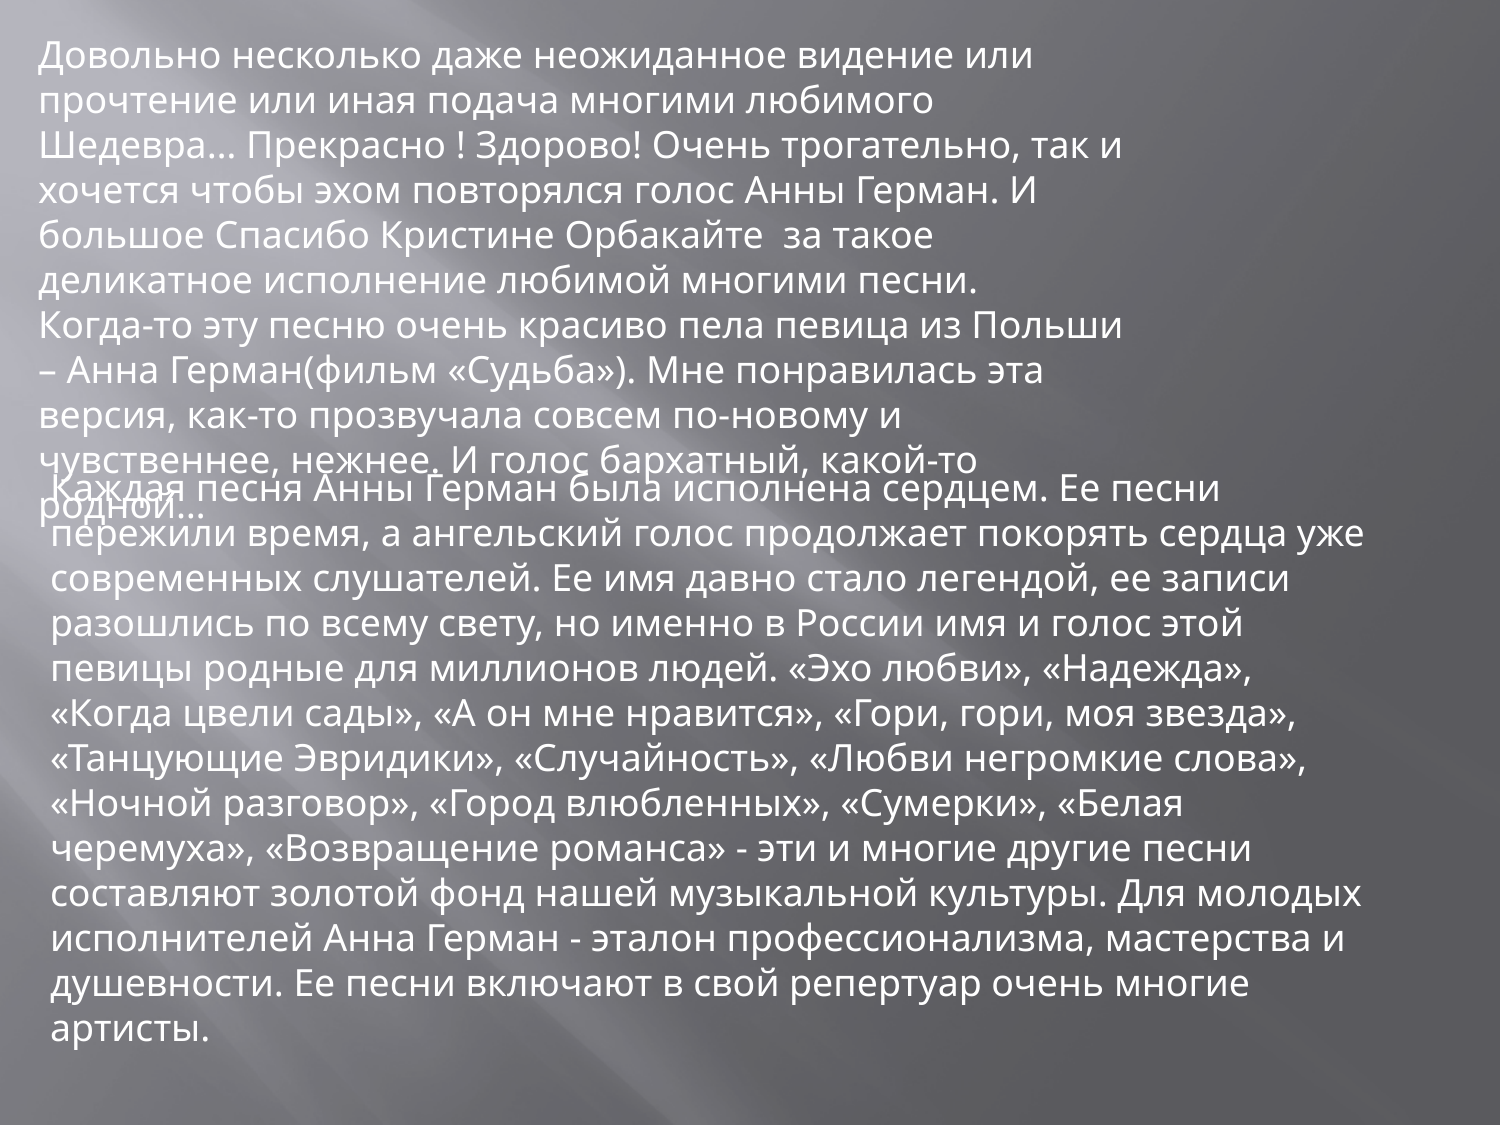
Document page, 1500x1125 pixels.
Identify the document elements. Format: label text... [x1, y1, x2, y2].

text_box Каждая песня Анны Герман была исполнена сердцем. Ее песни пережили время, а ангельский голос продолжает покорять сердца уже современных слушателей. Ее имя давно стало легендой, ее записи разошлись по всему свету, но именно в России имя и голос этой певицы родные для миллионов людей. «Эхо любви», «Надежда», «Когда цвели сады», «А он мне нравится», «Гори, гори, моя звезда», «Танцующие Эвридики», «Случайность», «Любви негромкие слова», «Ночной разговор», «Город влюбленных», «Сумерки», «Белая черемуха», «Возвращение романса» - эти и многие другие песни составляют золотой фонд нашей музыкальной культуры. Для молодых исполнителей Анна Герман - эталон профессионализма, мастерства и душевности. Ее песни включают в свой репертуар очень многие артисты. [35, 456, 1395, 1102]
text_box Довольно несколько даже неожиданное видение или прочтение или иная подача многими любимого Шедевра… Прекрасно ! Здорово! Очень трогательно, так и хочется чтобы эхом повторялся голос Анны Герман. И большое Спасибо Кристине Орбакайте за такое деликатное исполнение любимой многими песни.﻿ Когда-то эту песню очень красиво пела певица из Польши – Анна Герман(фильм «Судьба»). Мне понравилась эта версия, как-то прозвучала совсем по-новому и чувственнее, нежнее. И голос бархатный, какой-то родной…﻿ [23, 23, 1149, 534]
